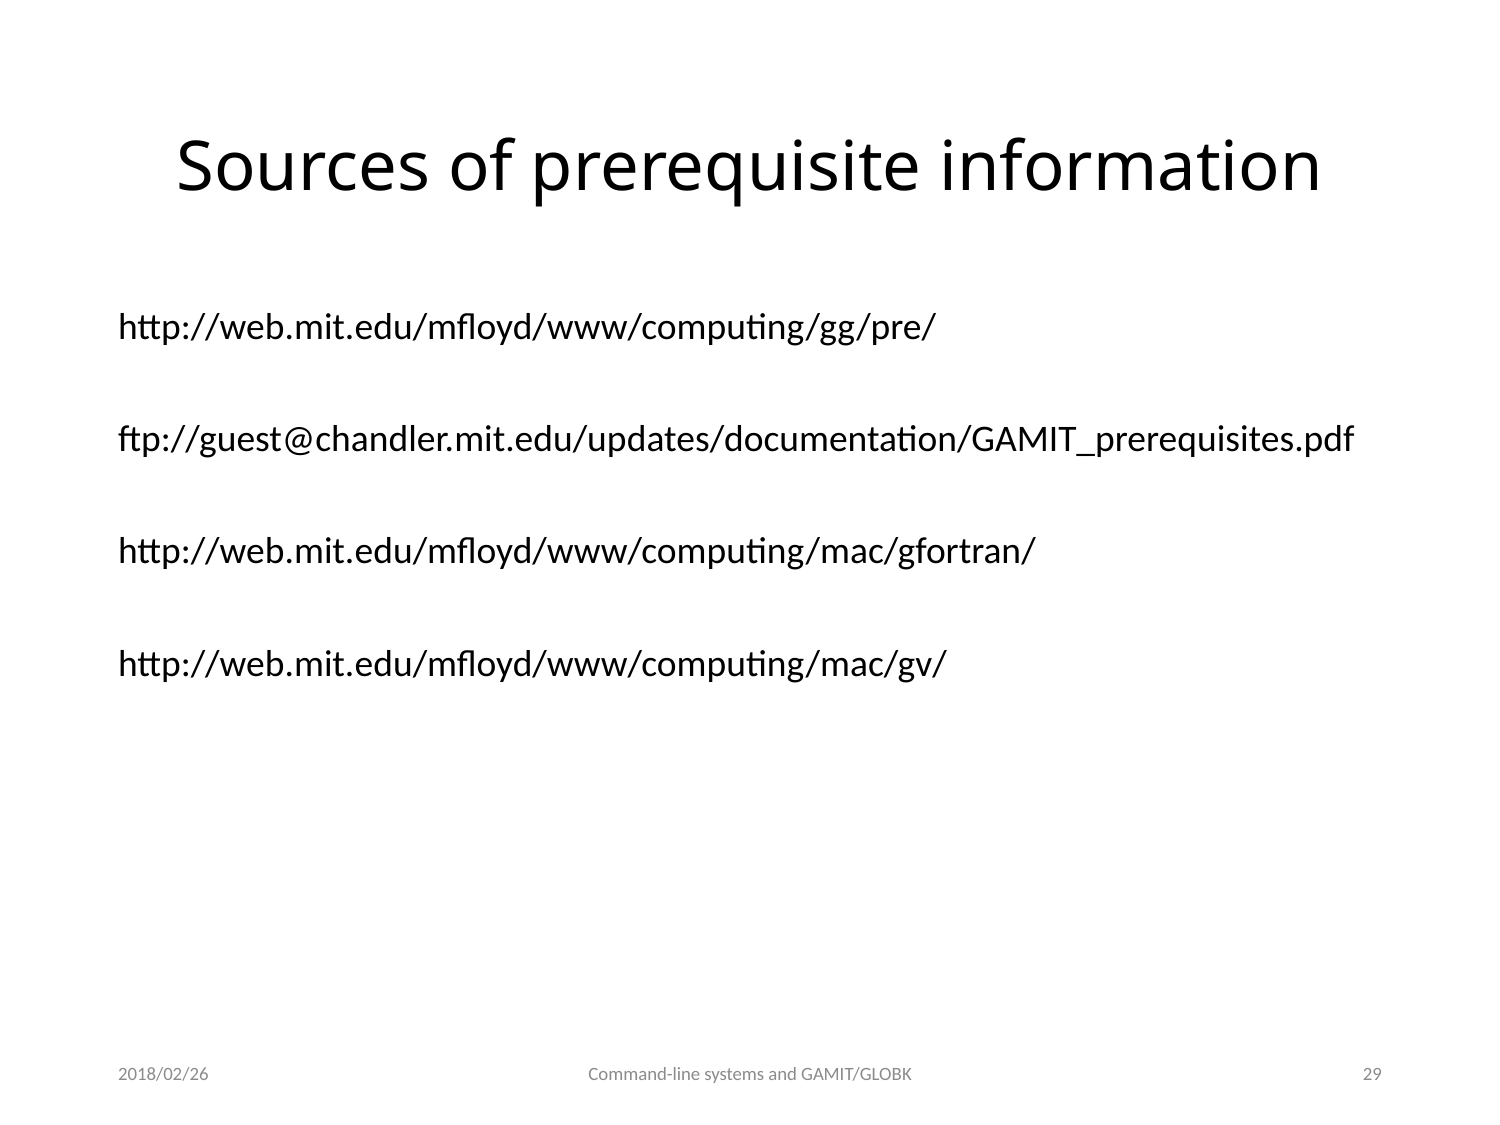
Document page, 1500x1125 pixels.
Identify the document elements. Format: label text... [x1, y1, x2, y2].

list http://web.mit.edu/mfloyd/www/computing/gg/pre/ ftp://guest@chandler.mit.edu/updates/documentation/GAMIT_prerequisites.pdf http://web.mit.edu/mfloyd/www/computing/mac/gfortran/ http://web.mit.edu/mfloyd/www/computing/mac/gv/ [103, 299, 1397, 1014]
footer Command-line systems and GAMIT/GLOBK [496, 1042, 1004, 1103]
title Sources of prerequisite information [103, 59, 1397, 278]
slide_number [103, 1042, 441, 1103]
slide_number 28 [1059, 1042, 1397, 1103]
